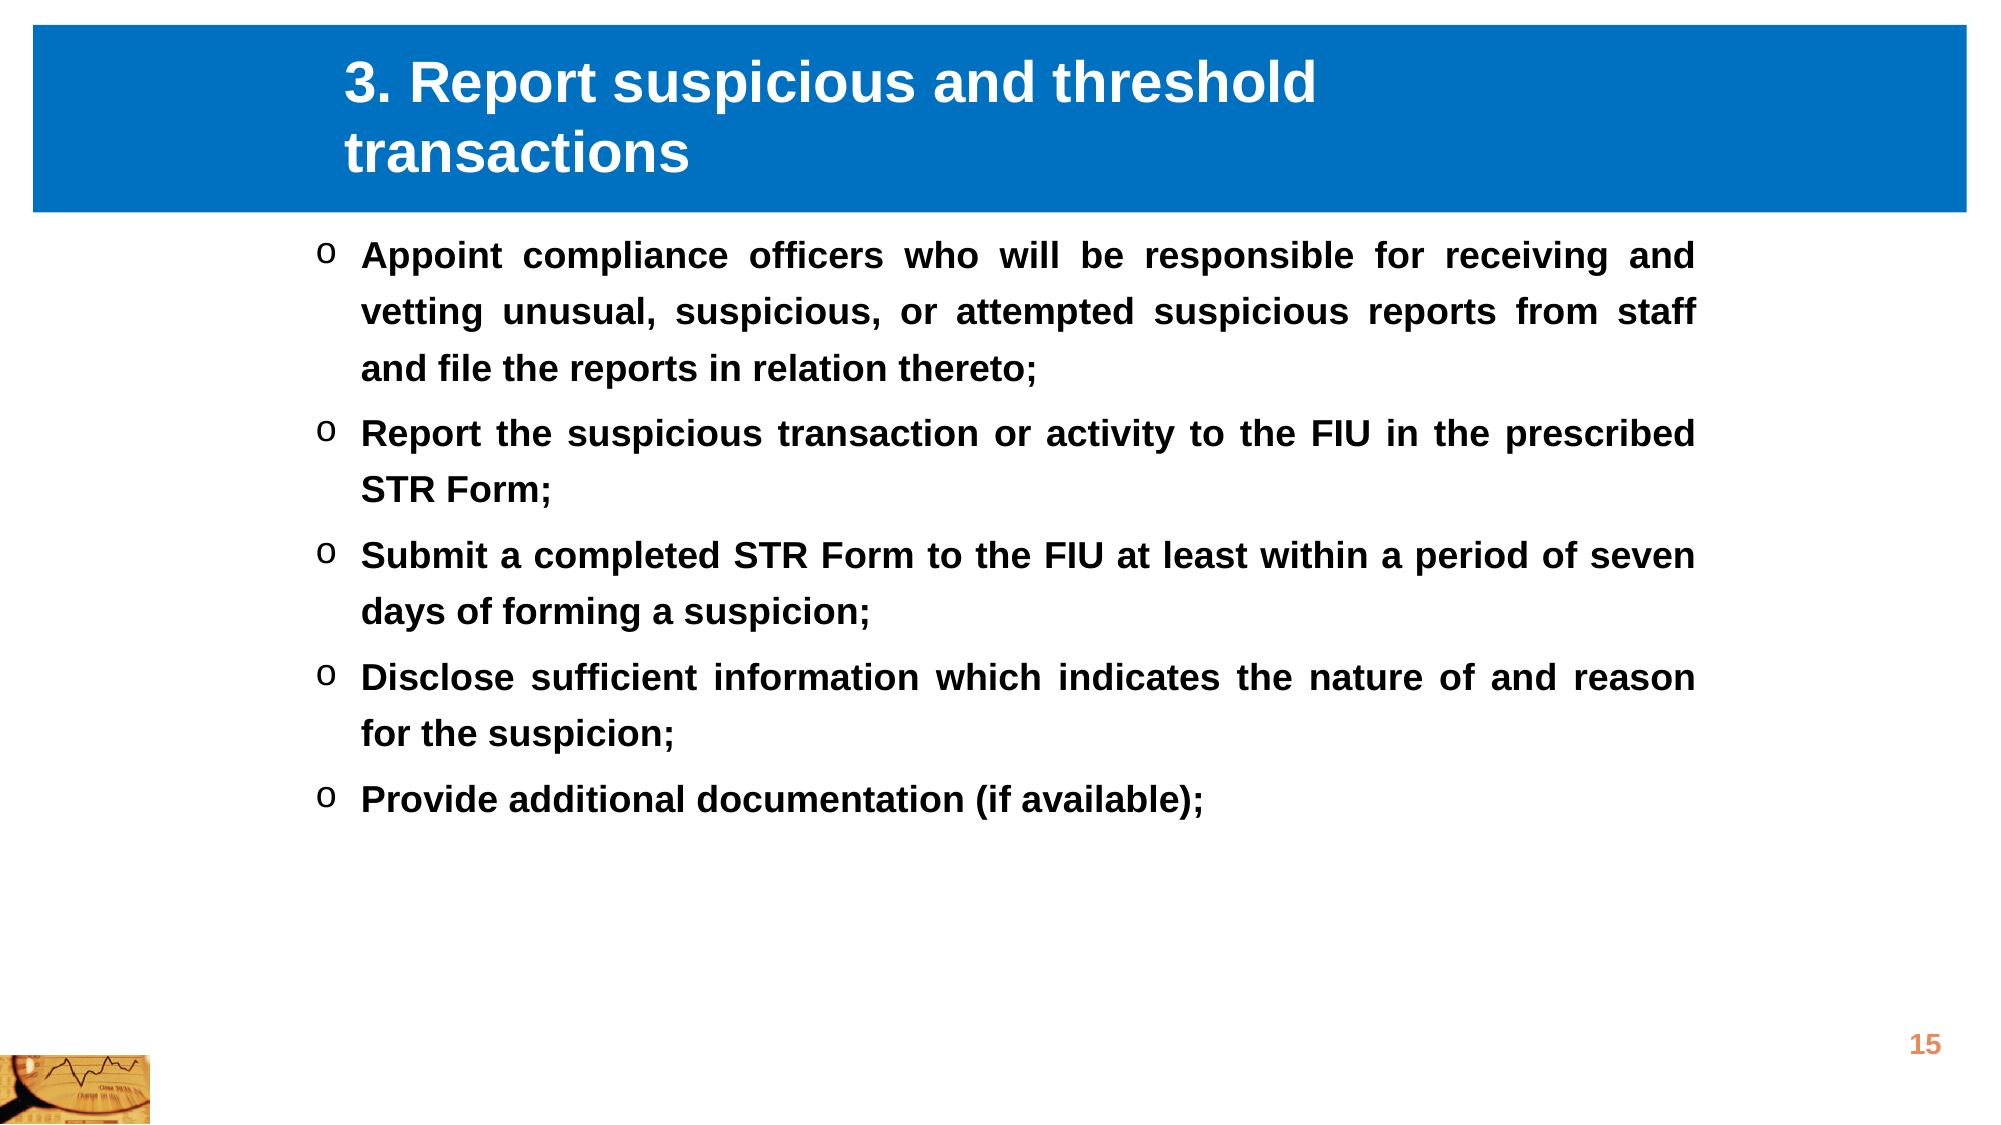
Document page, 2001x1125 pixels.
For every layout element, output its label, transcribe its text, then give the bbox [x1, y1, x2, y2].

picture [0, 1055, 150, 1124]
list Appoint compliance officers who will be responsible for receiving and vetting unusual, suspicious, or attempted suspicious reports from staff and file the reports in relation thereto; Report the suspicious transaction or activity to the FIU in the prescribed STR Form; Submit a completed STR Form to the FIU at least within a period of seven days of forming a suspicion; Disclose sufficient information which indicates the nature of and reason for the suspicion; Provide additional documentation (if available); [300, 212, 1713, 1013]
title 3. Report suspicious and threshold transactions [329, 53, 1525, 175]
slide_number 15 [1489, 1017, 1958, 1097]
